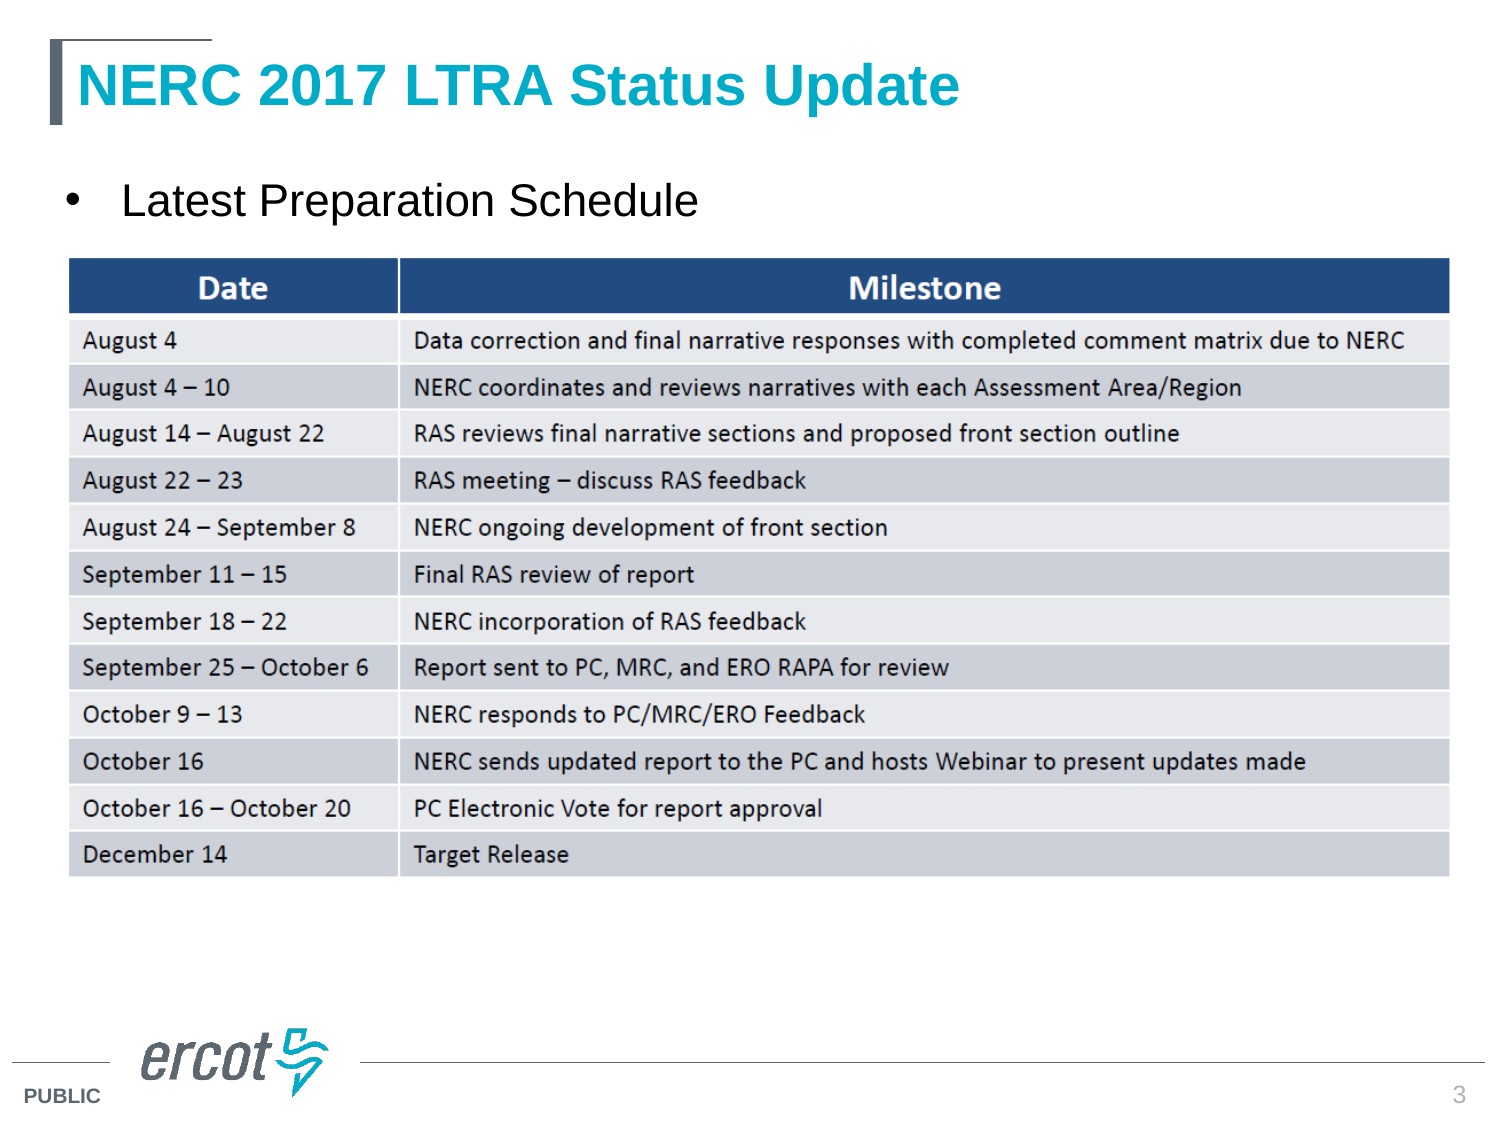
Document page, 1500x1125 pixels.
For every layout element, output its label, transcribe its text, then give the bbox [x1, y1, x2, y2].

picture [60, 249, 1461, 888]
list Latest Preparation Schedule [50, 163, 1450, 310]
slide_number 3 [1437, 1076, 1475, 1112]
title NERC 2017 LTRA Status Update [62, 39, 1450, 138]
picture [137, 1024, 332, 1100]
